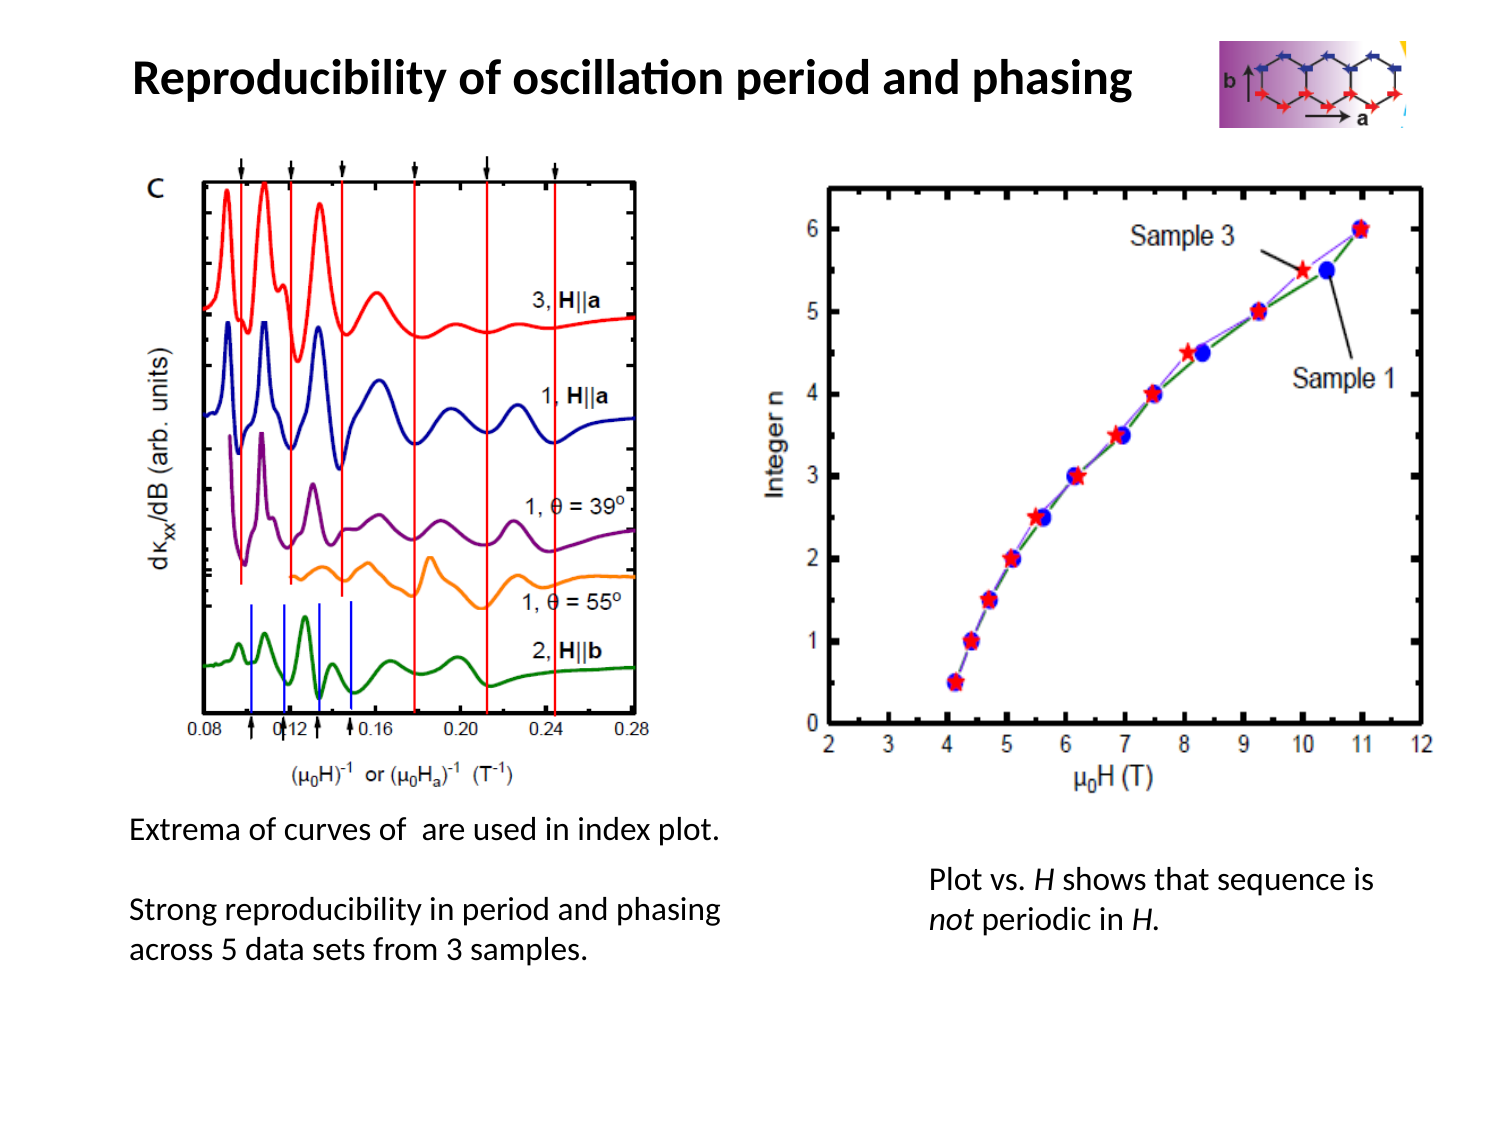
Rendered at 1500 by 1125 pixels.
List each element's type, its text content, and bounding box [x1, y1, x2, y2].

text_box Reproducibility of oscillation period and phasing [117, 36, 1149, 112]
picture [694, 41, 1500, 845]
picture [127, 141, 674, 799]
text_box Plot vs. H shows that sequence is not periodic in H. [914, 852, 1393, 945]
